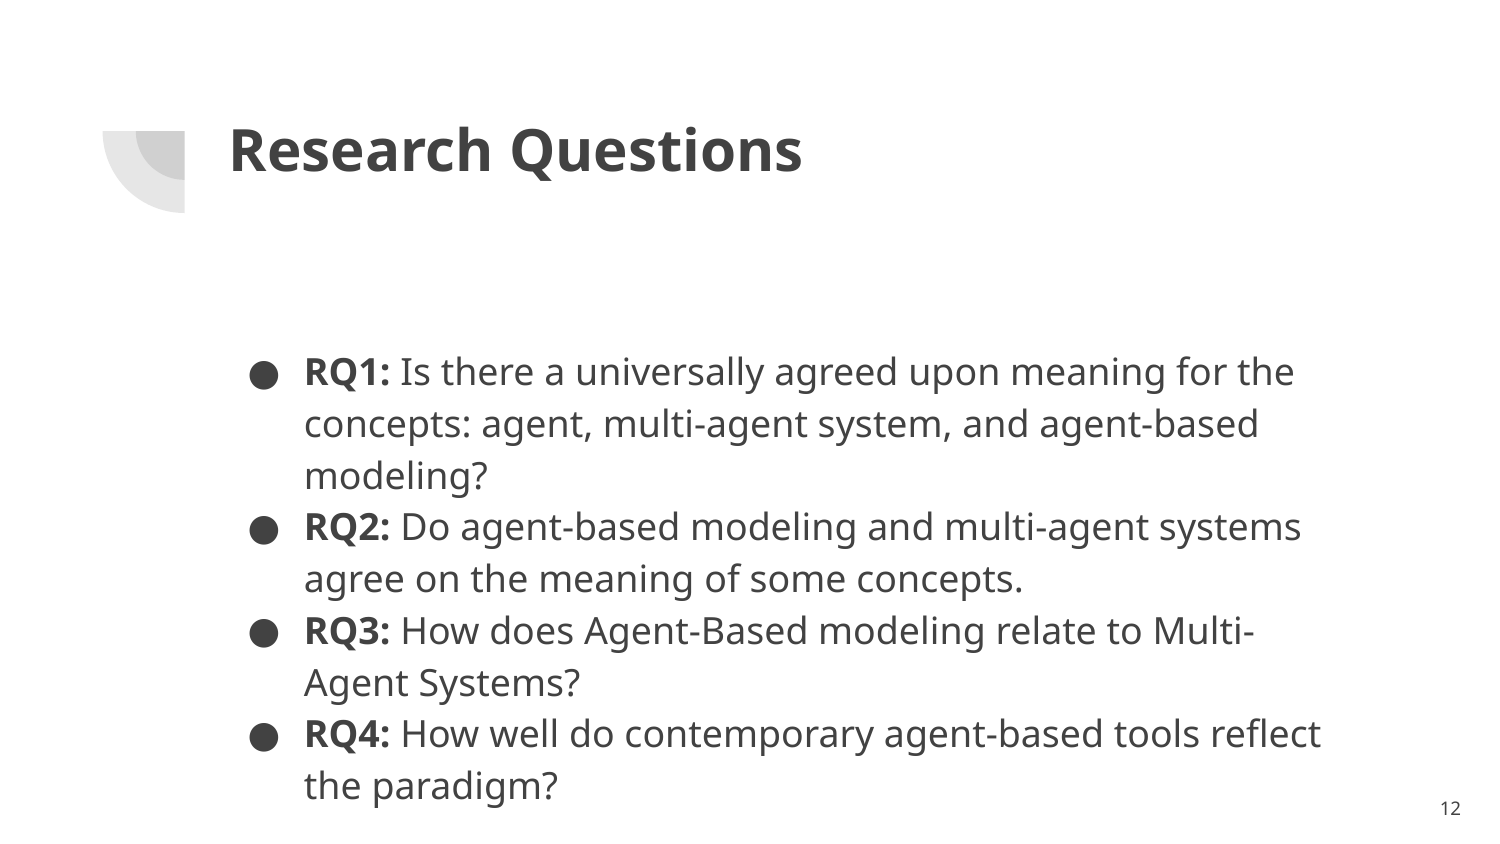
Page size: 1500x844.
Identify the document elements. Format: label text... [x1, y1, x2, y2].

title Research Questions [213, 98, 1368, 263]
list RQ1: Is there a universally agreed upon meaning for the concepts: agent, multi-agent system, and agent-based modeling? RQ2: Do agent-based modeling and multi-agent systems agree on the meaning of some concepts. RQ3: How does Agent-Based modeling relate to Multi-Agent Systems? RQ4: How well do contemporary agent-based tools reflect the paradigm? [213, 326, 1368, 744]
slide_number ‹#› [1386, 777, 1477, 842]
